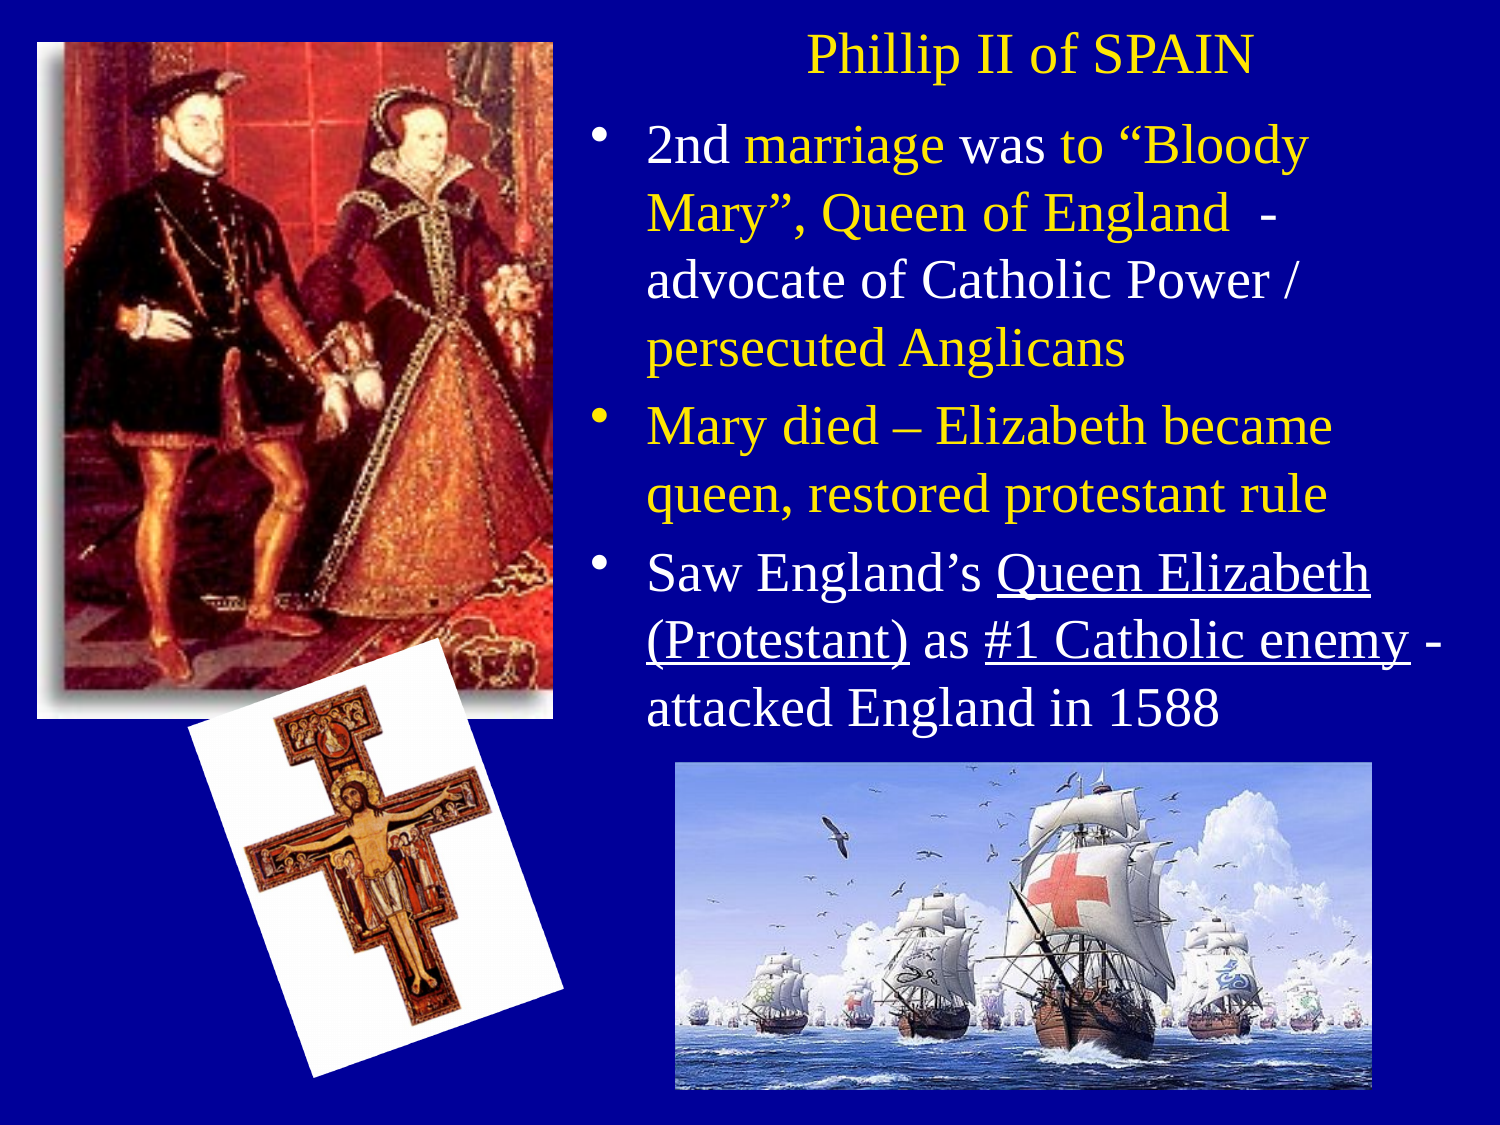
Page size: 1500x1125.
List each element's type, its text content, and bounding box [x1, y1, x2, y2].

list 2nd marriage was to “Bloody Mary”, Queen of England - advocate of Catholic Power / persecuted Anglicans Mary died – Elizabeth became queen, restored protestant rule Saw England’s Queen Elizabeth (Protestant) as #1 Catholic enemy -attacked England in 1588 [574, 99, 1500, 888]
picture [37, 41, 563, 1077]
title Phillip II of SPAIN [699, 0, 1363, 99]
picture [674, 762, 1372, 1090]
